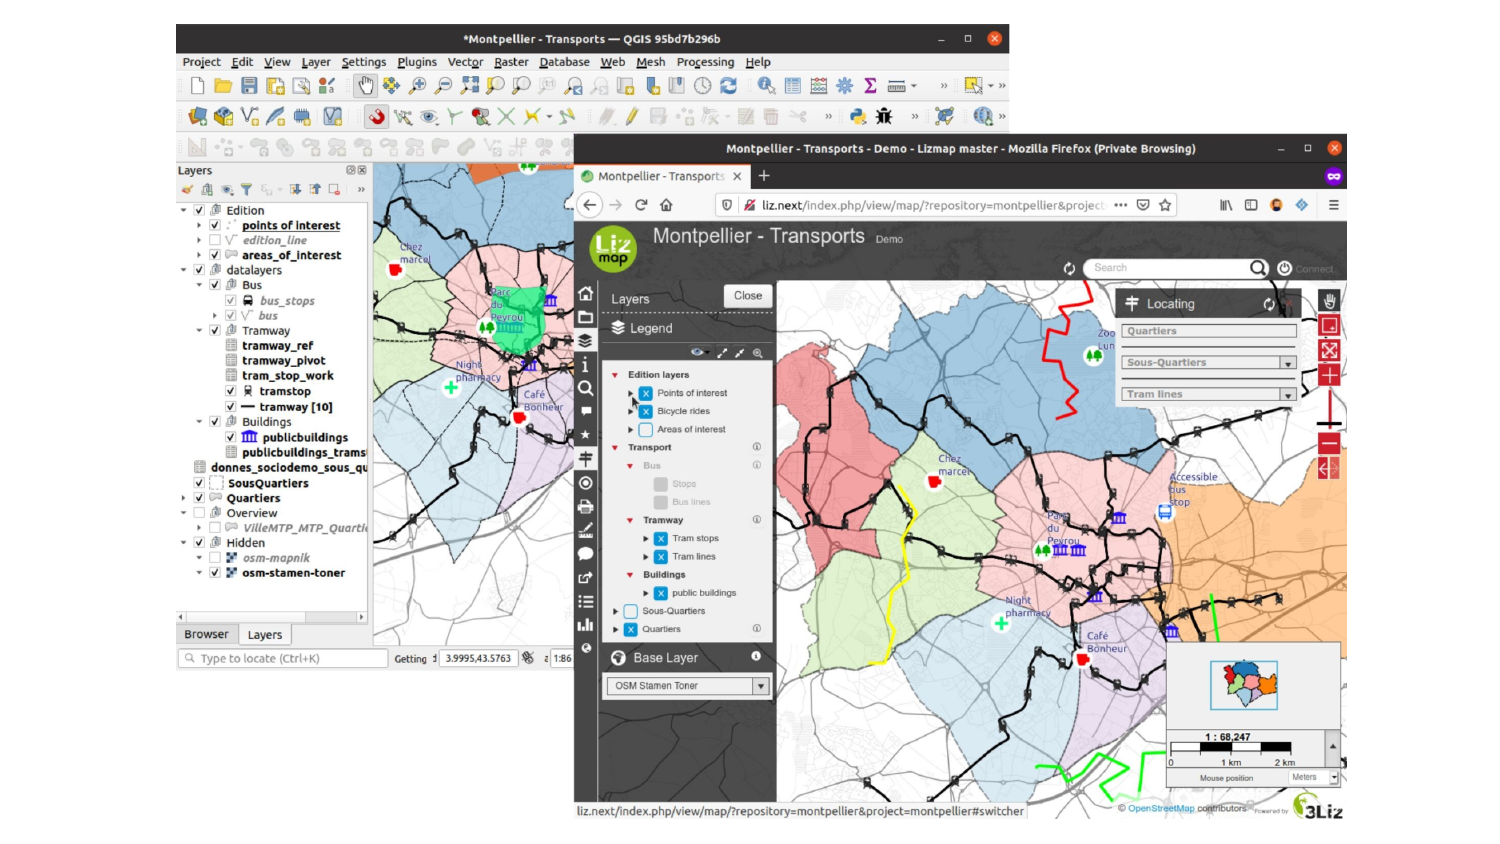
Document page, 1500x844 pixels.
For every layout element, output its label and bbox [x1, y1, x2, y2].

picture [176, 24, 1347, 819]
